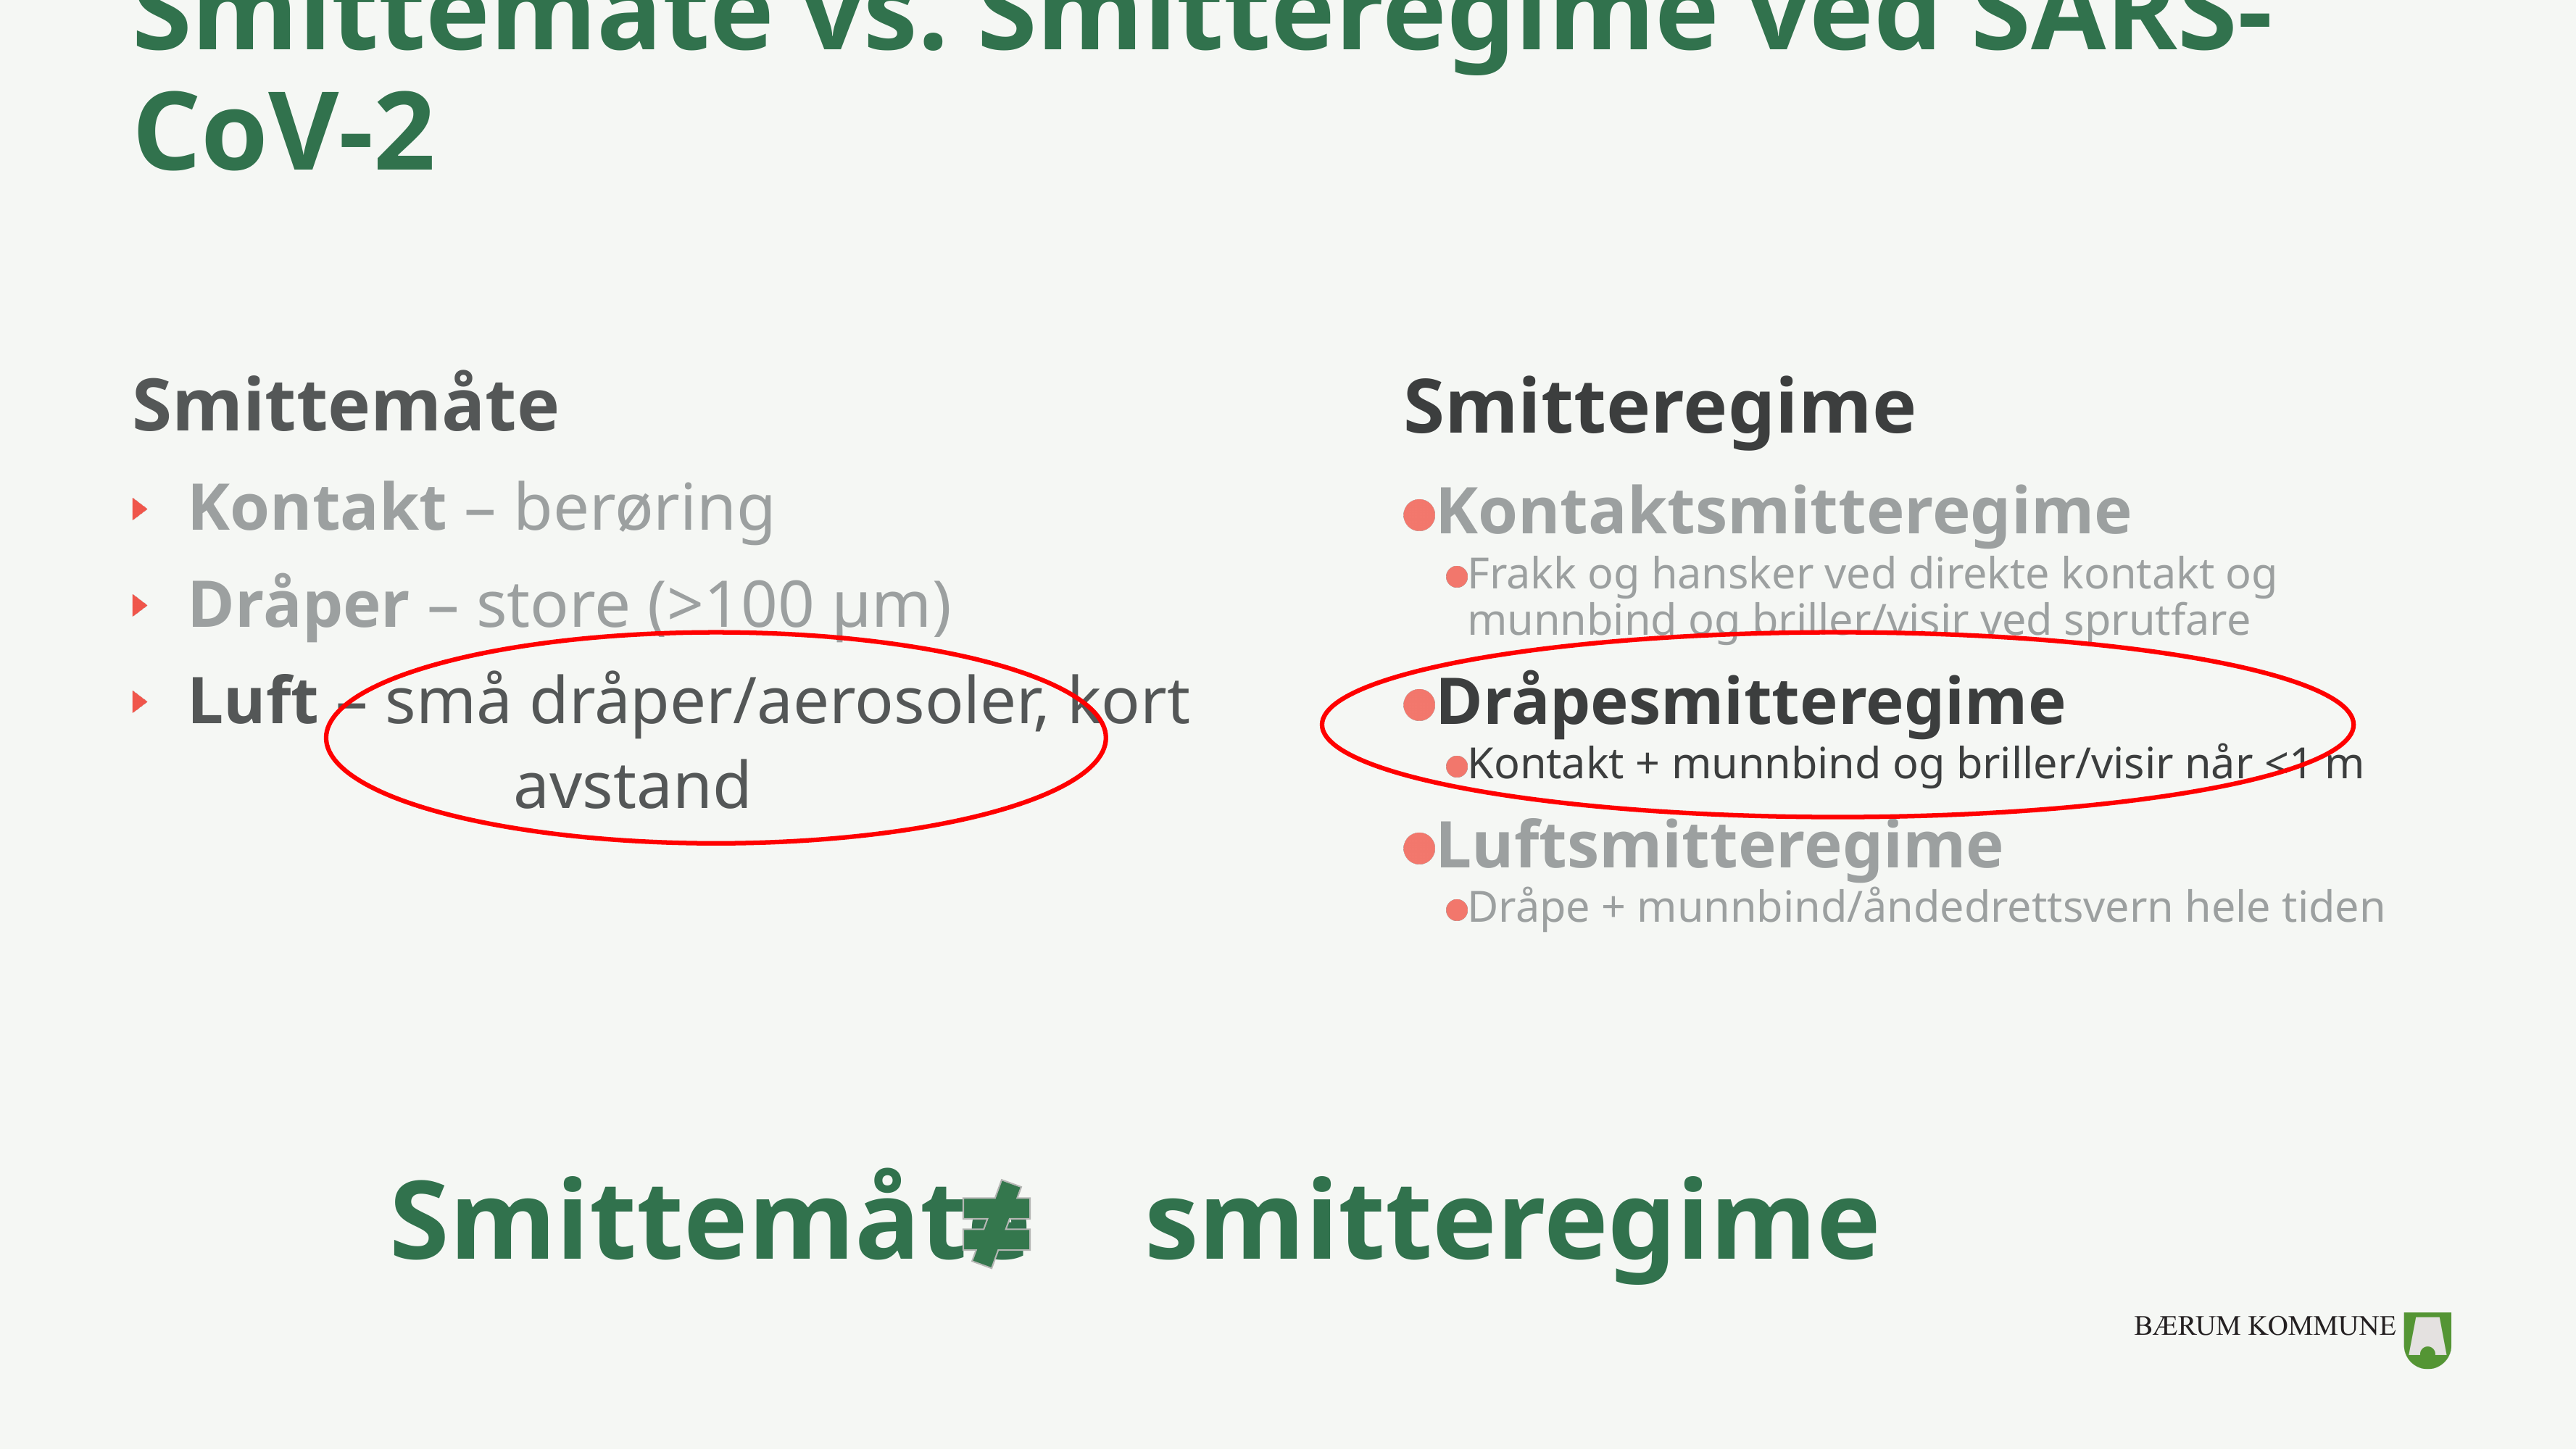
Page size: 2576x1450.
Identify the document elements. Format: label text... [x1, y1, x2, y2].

picture [1403, 486, 1435, 531]
picture [132, 482, 148, 528]
text_box [962, 1178, 1031, 1270]
text_box Smitteregime Kontaktsmitteregime Frakk og hansker ved direkte kontakt og munnbind og briller/visir ved sprutfare Dråpesmitteregime Kontakt + munnbind og briller/visir når <1 m Luftsmitteregime Dråpe + munnbind/åndedrettsvern hele tiden [1403, 368, 2412, 953]
text_box Smittemåte smitteregime [389, 1164, 2042, 1283]
picture [1446, 557, 1468, 588]
picture [132, 578, 148, 624]
title Smittemåte vs. Smitteregime ved SARS-CoV-2 [132, 24, 2444, 192]
picture [2134, 1312, 2576, 1450]
text_box [325, 631, 1107, 844]
text_box [1321, 631, 2355, 818]
picture [1403, 819, 1435, 864]
picture [1446, 890, 1468, 921]
list Smittemåte Kontakt – berøring Dråper – store (>100 µm) Luft – små dråper/aerosoler, kort avstand [132, 368, 1267, 1358]
picture [132, 675, 148, 720]
